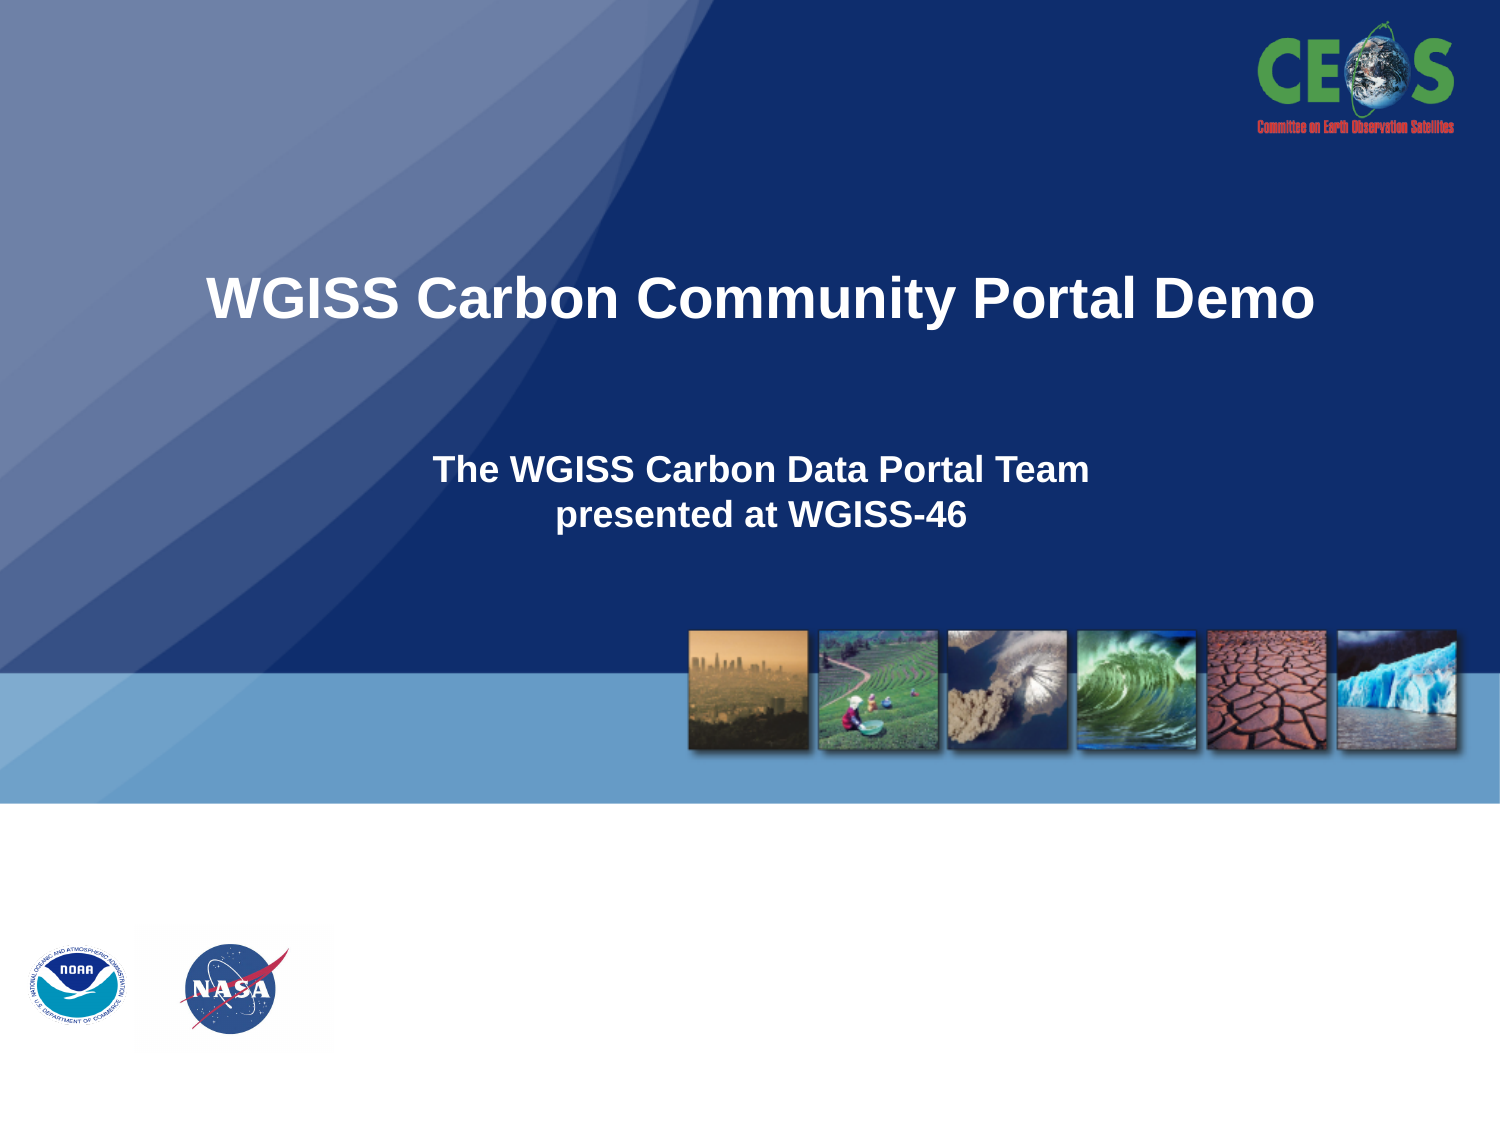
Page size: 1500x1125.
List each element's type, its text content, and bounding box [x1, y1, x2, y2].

title WGISS Carbon Community Portal Demo The WGISS Carbon Data Portal Team presented at WGISS-46 [121, 235, 1402, 544]
picture [0, 0, 1500, 1125]
